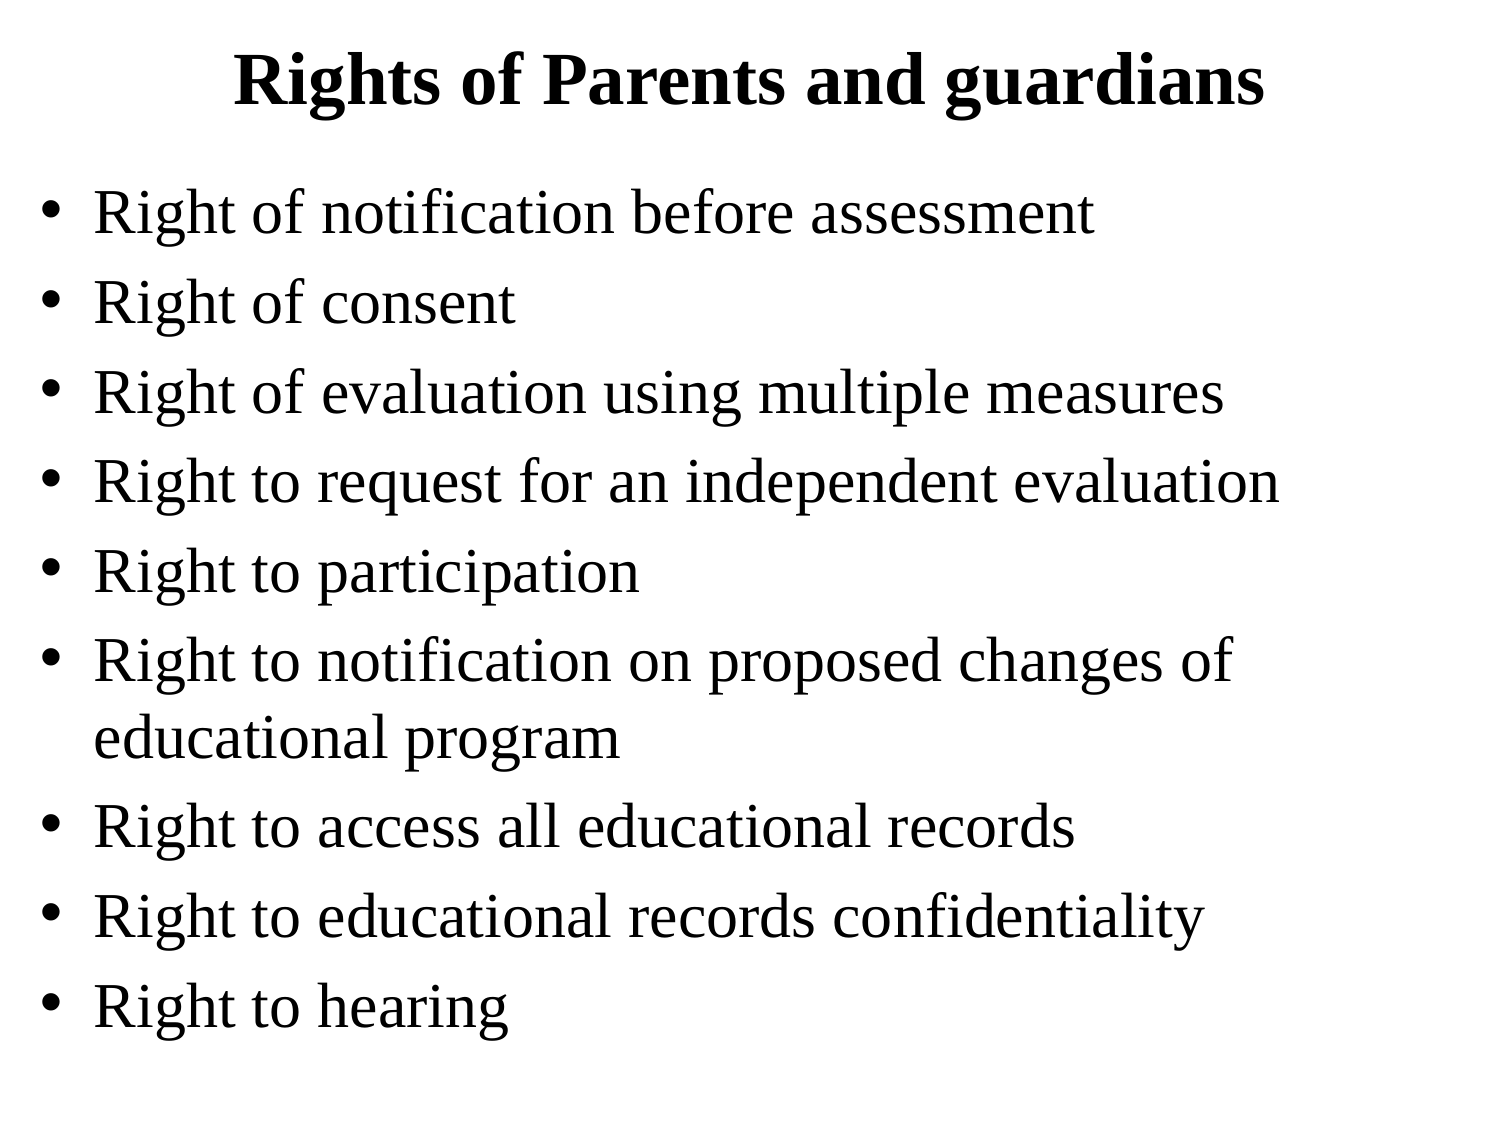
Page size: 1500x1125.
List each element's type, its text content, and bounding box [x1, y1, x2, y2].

list Right of notification before assessment Right of consent Right of evaluation using multiple measures Right to request for an independent evaluation Right to participation Right to notification on proposed changes of educational program Right to access all educational records Right to educational records confidentiality Right to hearing [24, 162, 1500, 1050]
title Rights of Parents and guardians [0, 0, 1500, 150]
